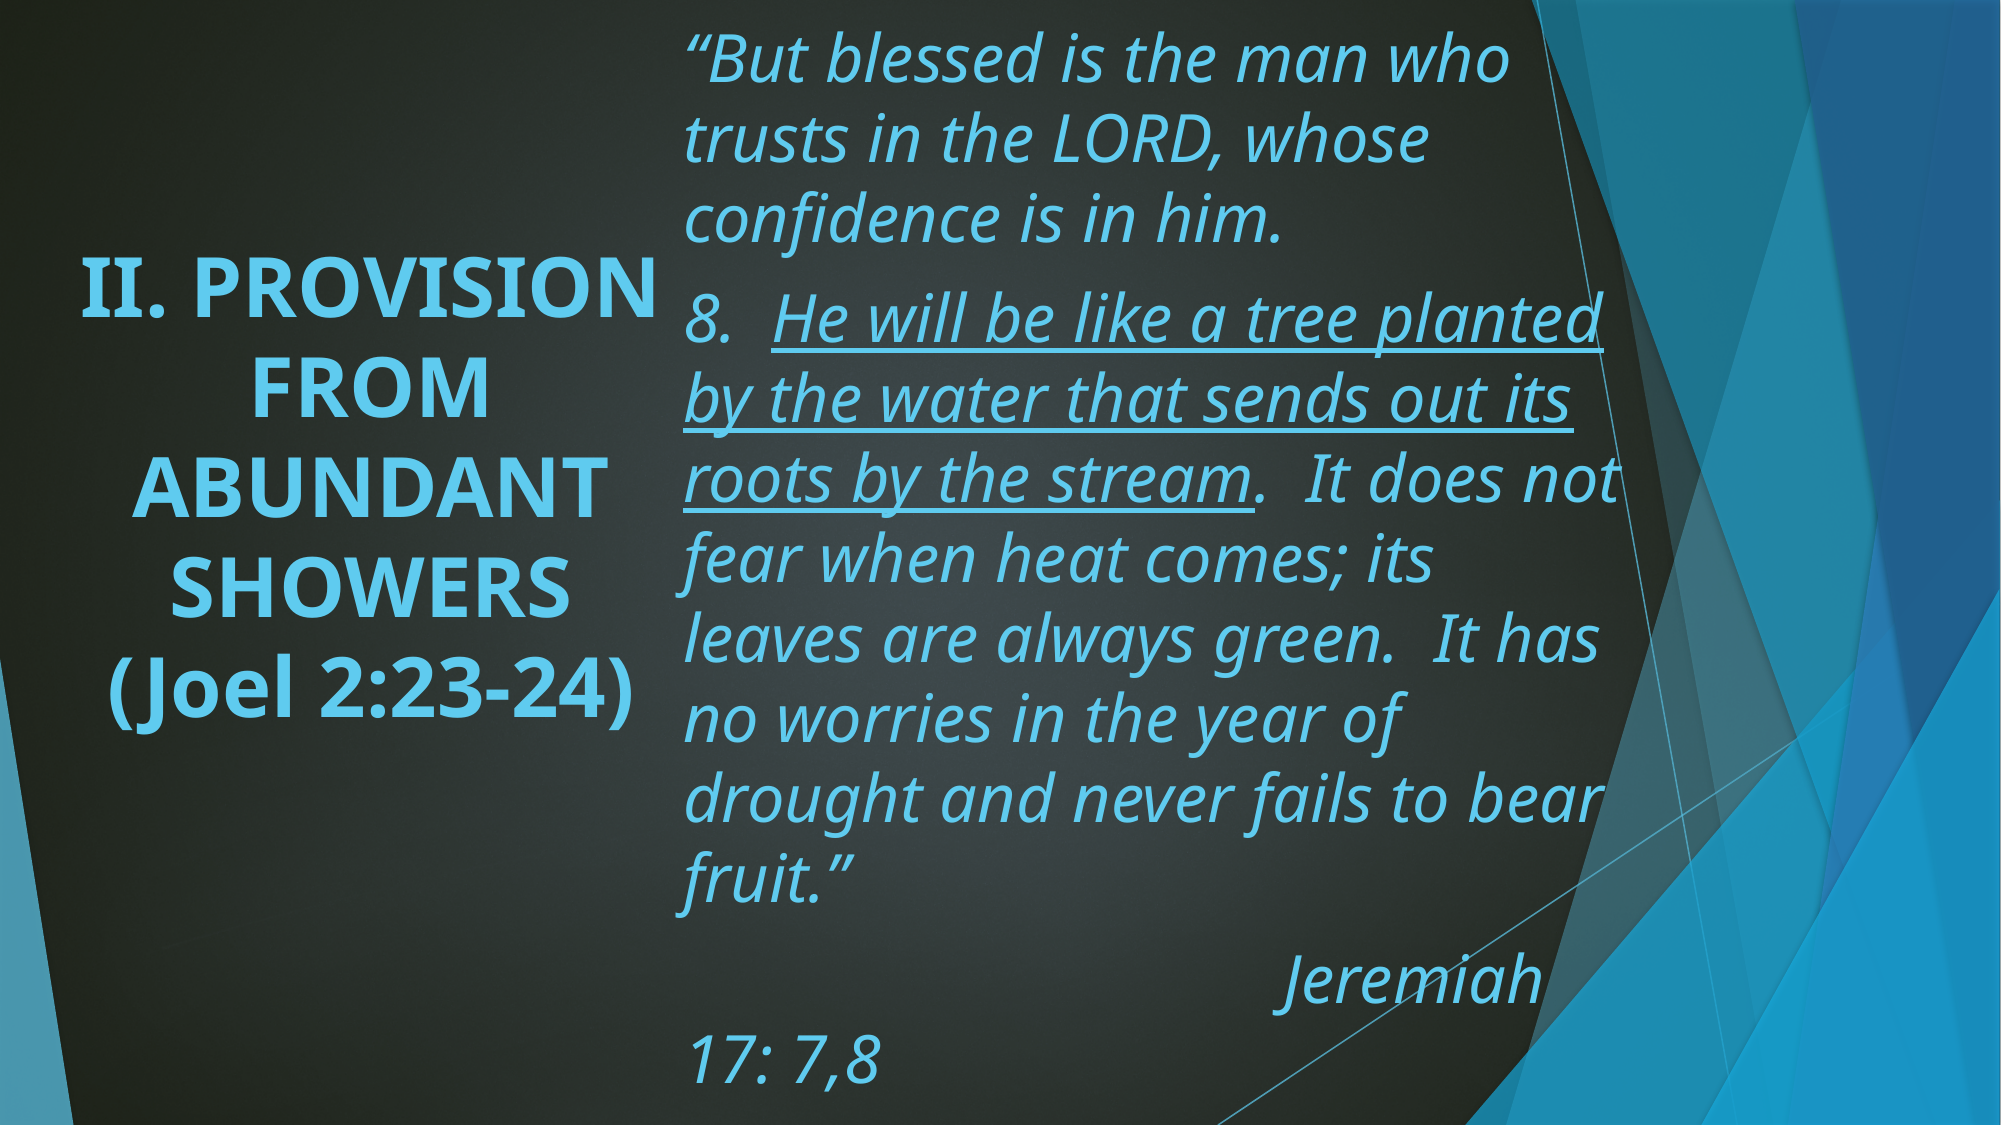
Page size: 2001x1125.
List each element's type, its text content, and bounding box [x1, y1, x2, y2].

title II. PROVISION FROM ABUNDANT SHOWERS (Joel 2:23-24) [42, 53, 668, 1081]
list “But blessed is the man who trusts in the LORD, whose confidence is in him. 8. He will be like a tree planted by the water that sends out its roots by the stream. It does not fear when heat comes; its leaves are always green. It has no worries in the year of drought and never fails to bear fruit.” Jeremiah 17: 7,8 [668, 15, 1638, 1097]
